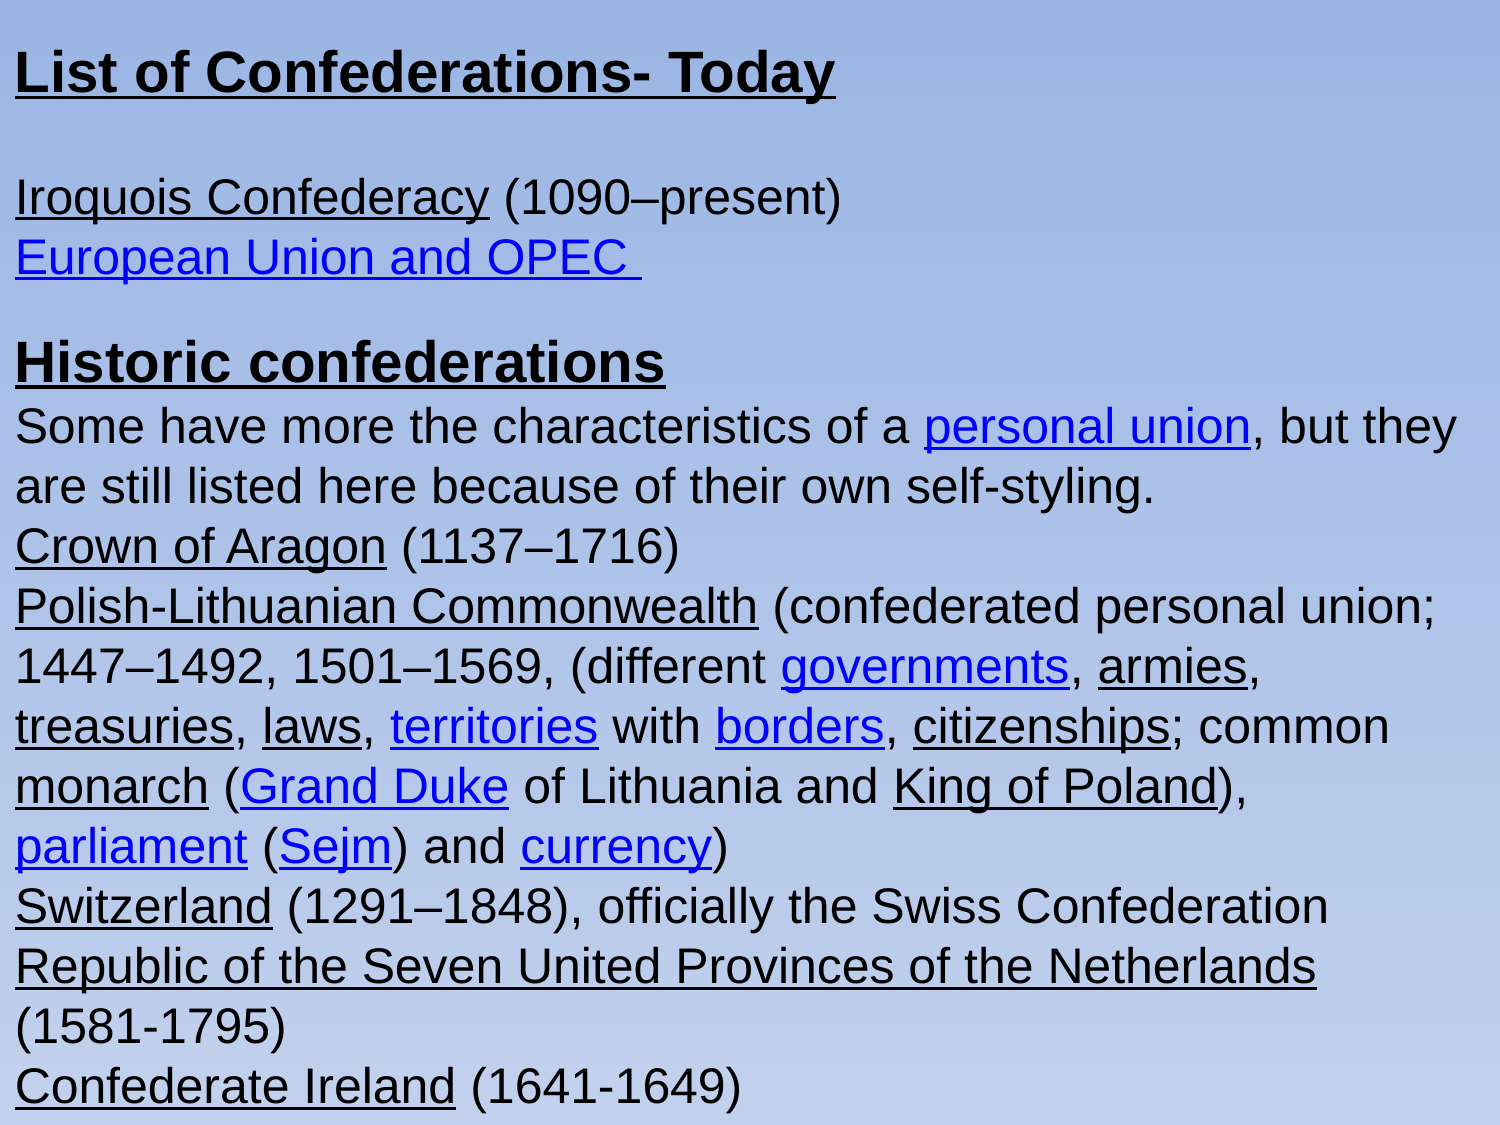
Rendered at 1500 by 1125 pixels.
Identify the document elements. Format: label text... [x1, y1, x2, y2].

text_box List of Confederations- Today Iroquois Confederacy (1090–present) European Union and OPEC Historic confederations Some have more the characteristics of a personal union, but they are still listed here because of their own self-styling. Crown of Aragon (1137–1716) Polish-Lithuanian Commonwealth (confederated personal union; 1447–1492, 1501–1569, (different governments, armies, treasuries, laws, territories with borders, citizenships; common monarch (Grand Duke of Lithuania and King of Poland), parliament (Sejm) and currency) Switzerland (1291–1848), officially the Swiss Confederation Republic of the Seven United Provinces of the Netherlands (1581-1795) Confederate Ireland (1641-1649) [0, 26, 1500, 1125]
